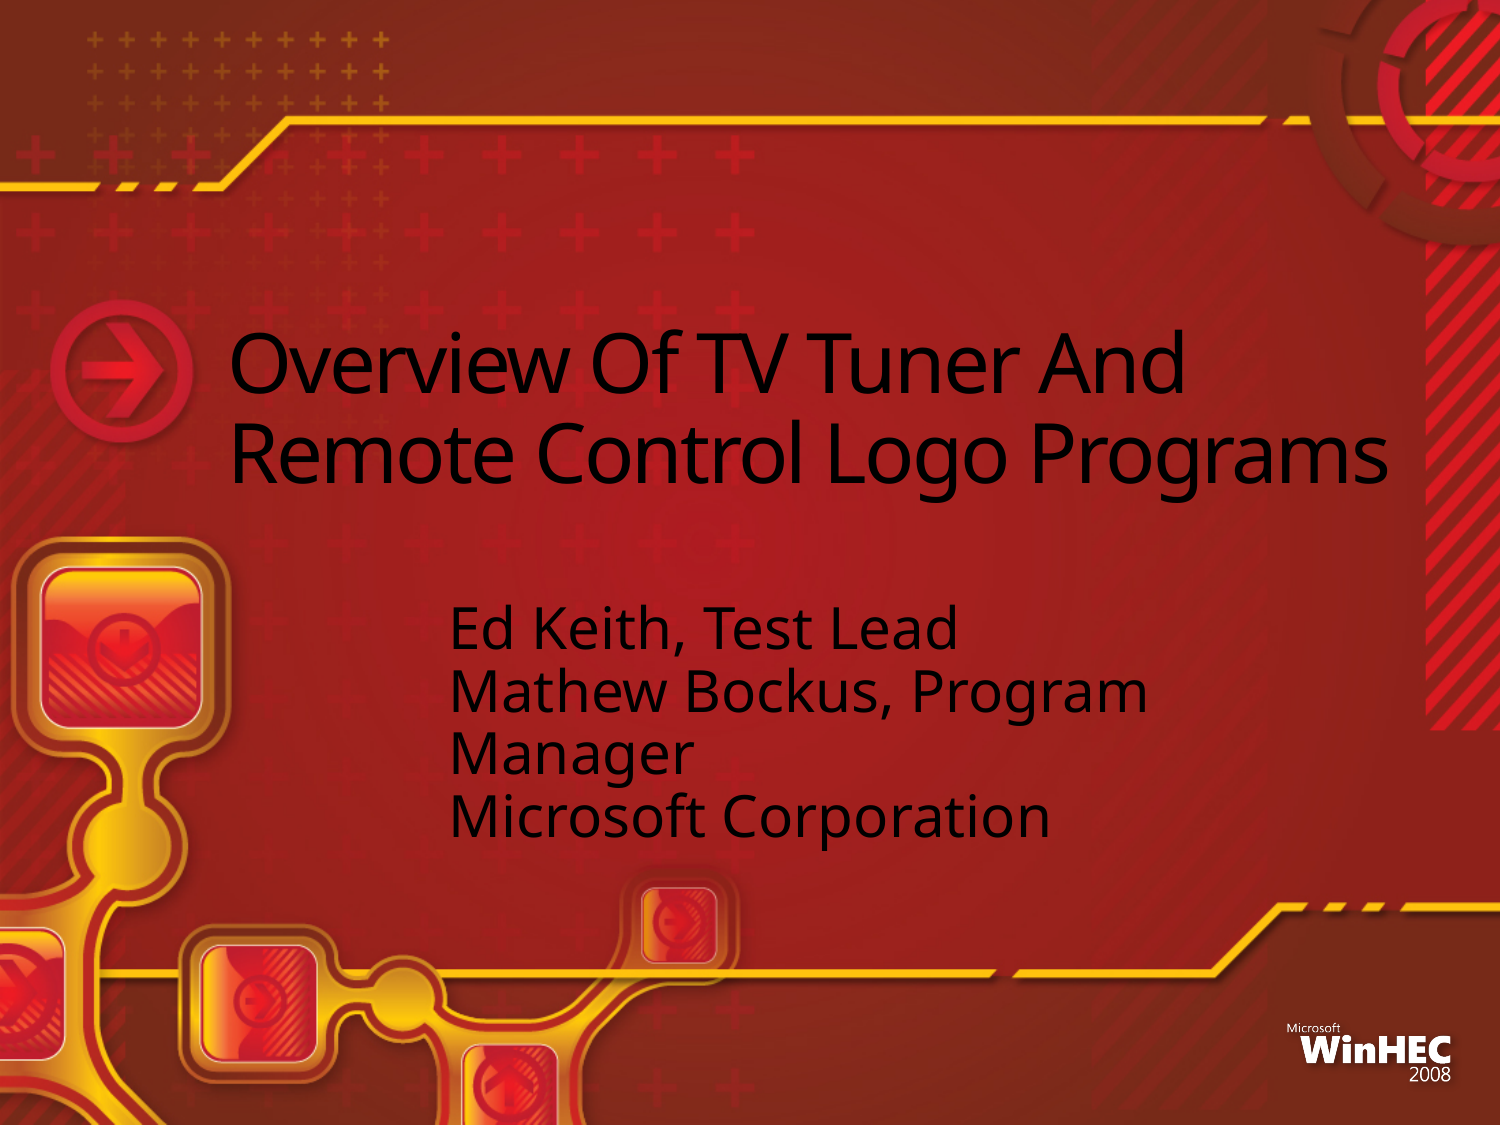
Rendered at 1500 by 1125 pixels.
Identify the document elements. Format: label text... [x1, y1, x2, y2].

picture [0, 0, 1500, 1125]
subtitle Ed Keith, Test Lead Mathew Bockus, Program Manager Microsoft Corporation [448, 598, 1412, 790]
title Overview Of TV Tuner And Remote Control Logo Programs [227, 321, 1400, 504]
